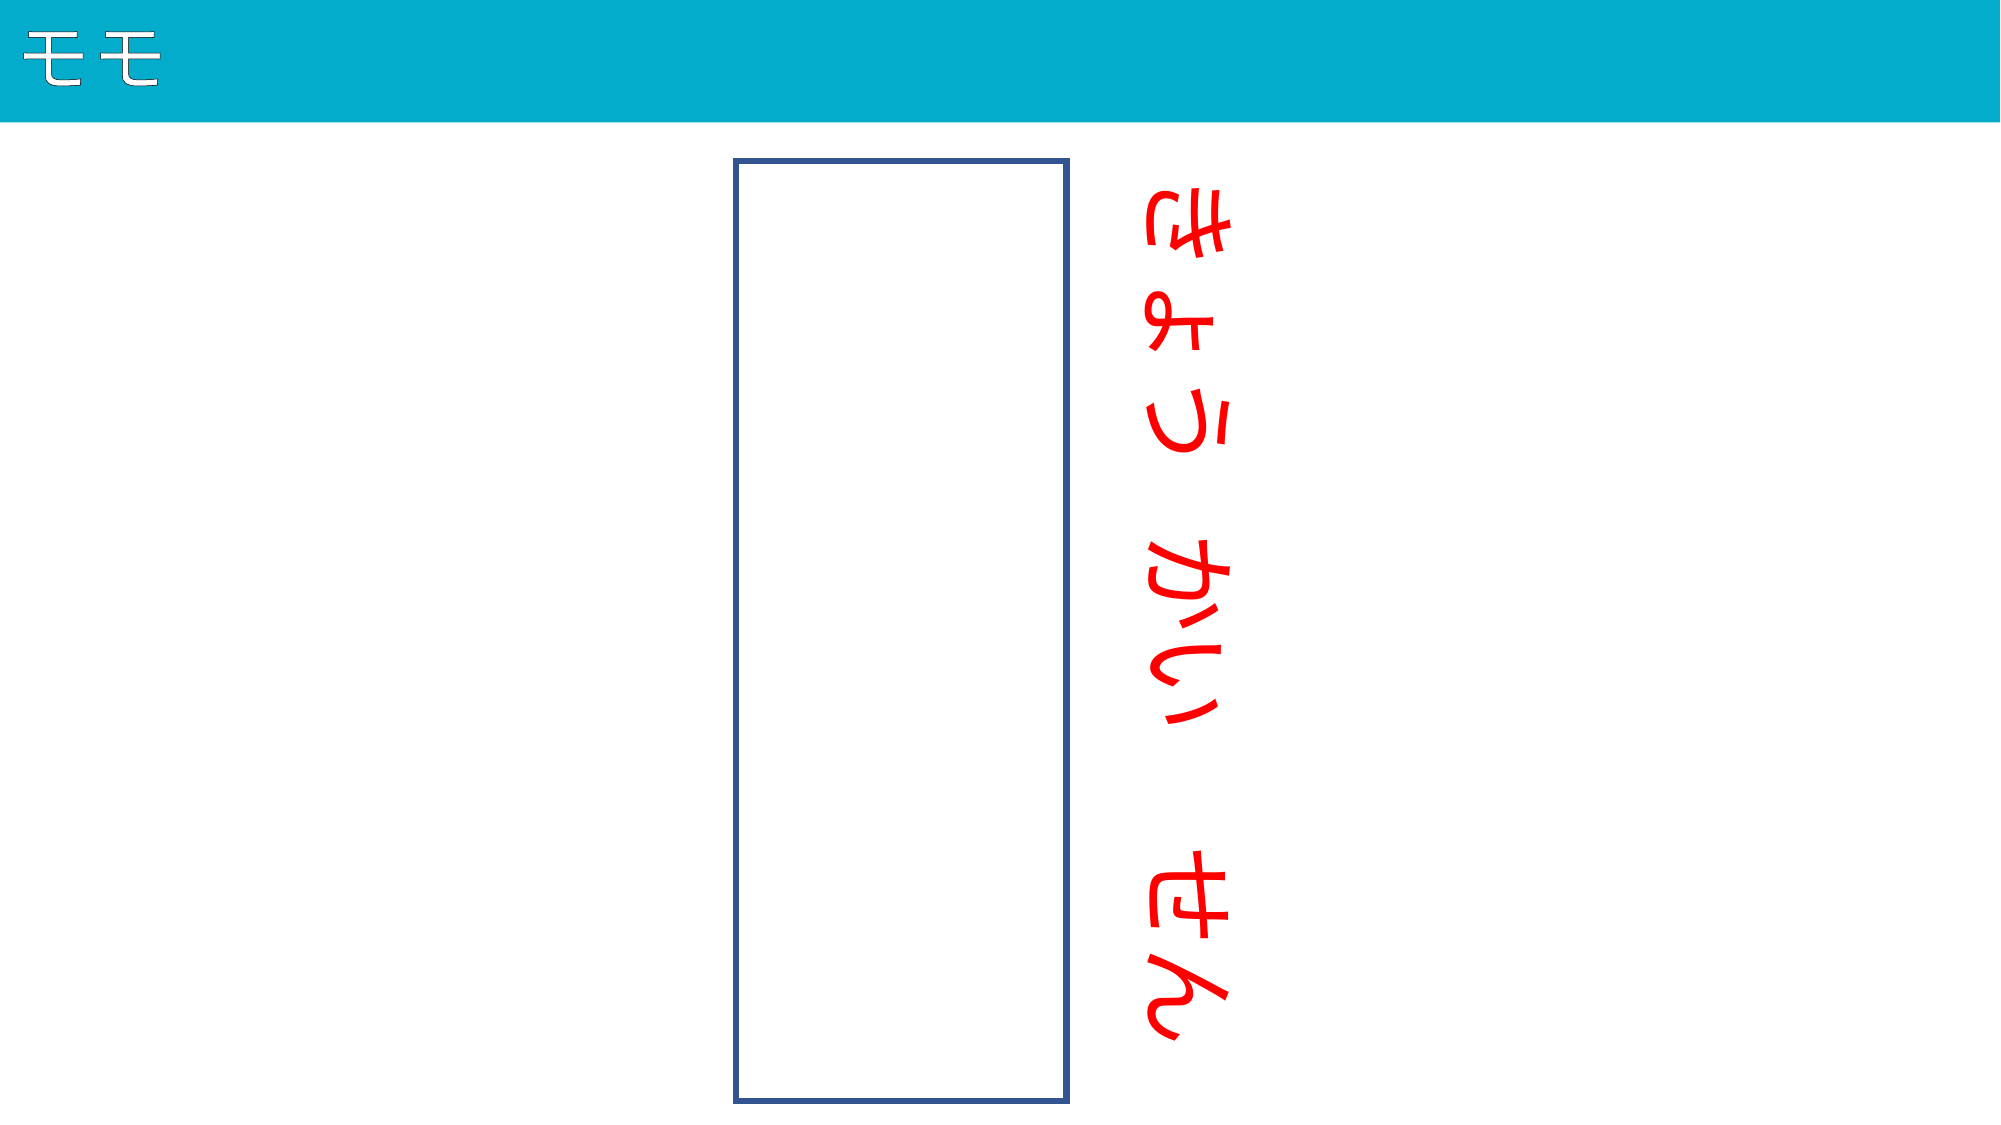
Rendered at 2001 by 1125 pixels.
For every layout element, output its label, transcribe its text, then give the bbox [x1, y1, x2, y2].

slide_number 83 [1712, 0, 2000, 123]
text_box かい [1107, 517, 1260, 761]
title モモ [0, 0, 1712, 123]
text_box せん [1107, 831, 1260, 1125]
text_box [735, 160, 1068, 1102]
text_box 境界線 [698, 147, 1108, 1125]
text_box きょう [1107, 157, 1260, 476]
